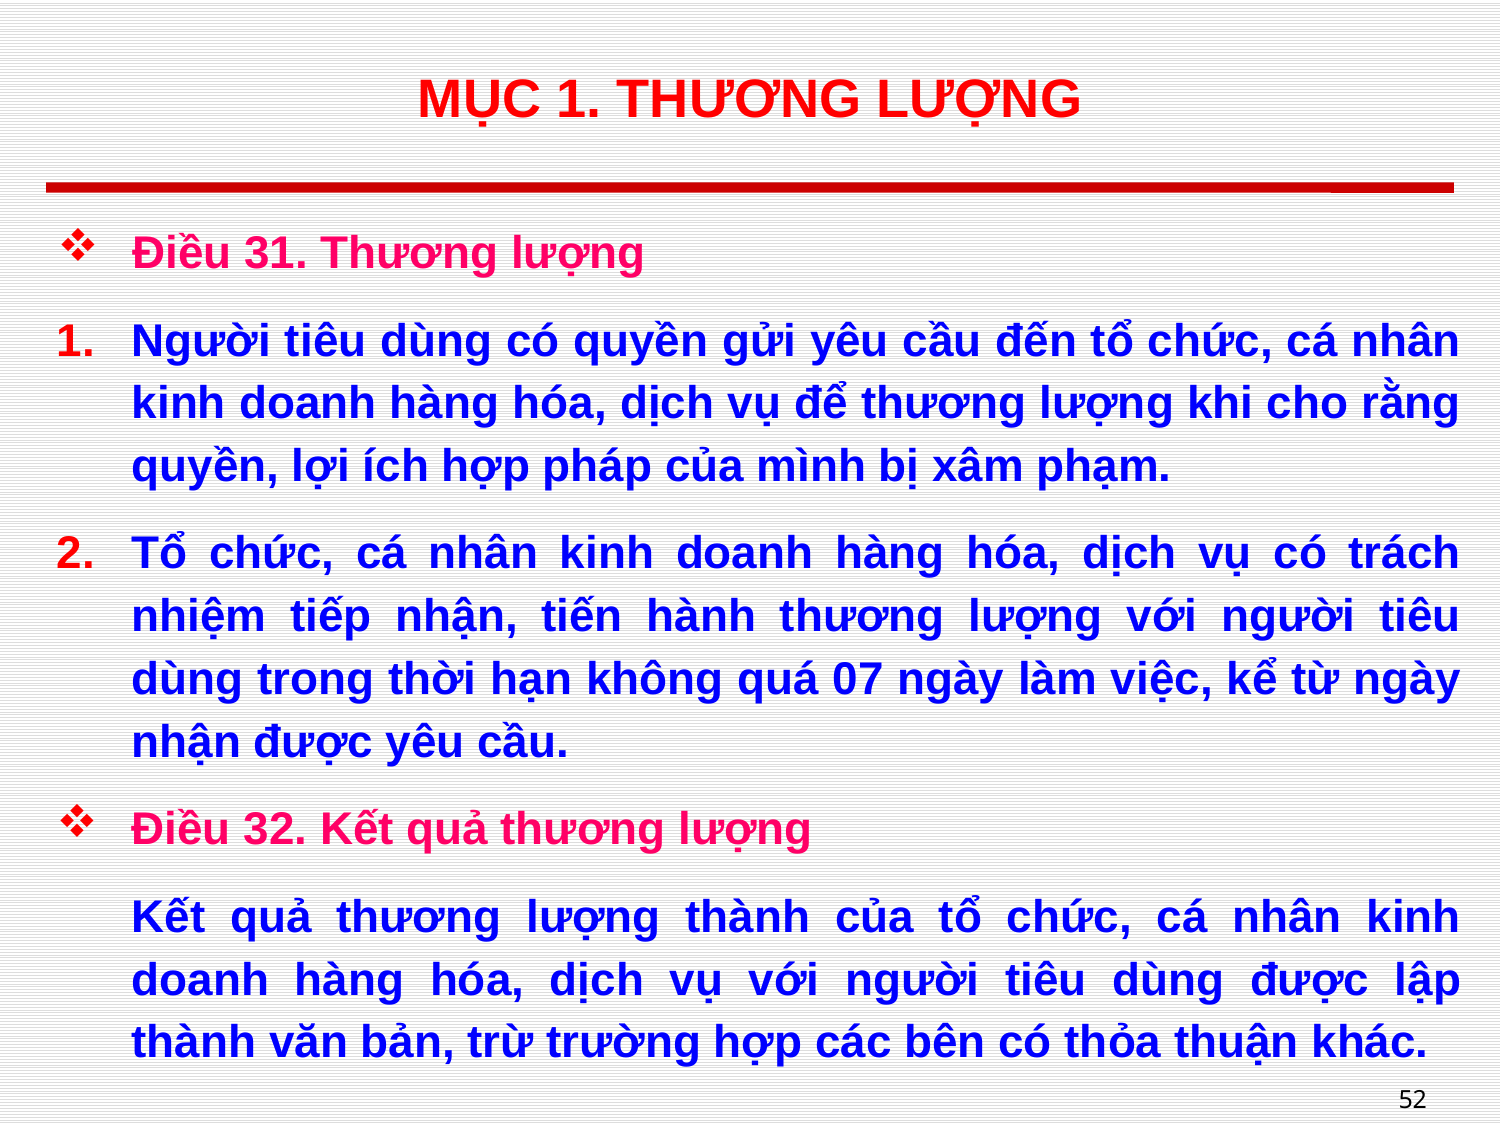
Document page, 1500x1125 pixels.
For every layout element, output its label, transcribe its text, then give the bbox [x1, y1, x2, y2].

text_box Điều 31. Thương lượng Người tiêu dùng có quyền gửi yêu cầu đến tổ chức, cá nhân kinh doanh hàng hóa, dịch vụ để thương lượng khi cho rằng quyền, lợi ích hợp pháp của mình bị xâm phạm. Tổ chức, cá nhân kinh doanh hàng hóa, dịch vụ có trách nhiệm tiếp nhận, tiến hành thương lượng với người tiêu dùng trong thời hạn không quá 07 ngày làm việc, kể từ ngày nhận được yêu cầu. Điều 32. Kết quả thương lượng Kết quả thương lượng thành của tổ chức, cá nhân kinh doanh hàng hóa, dịch vụ với người tiêu dùng được lập thành văn bản, trừ trường hợp các bên có thỏa thuận khác. [23, 199, 1477, 1088]
title MỤC 1. THƯƠNG LƯỢNG [38, 24, 1463, 163]
